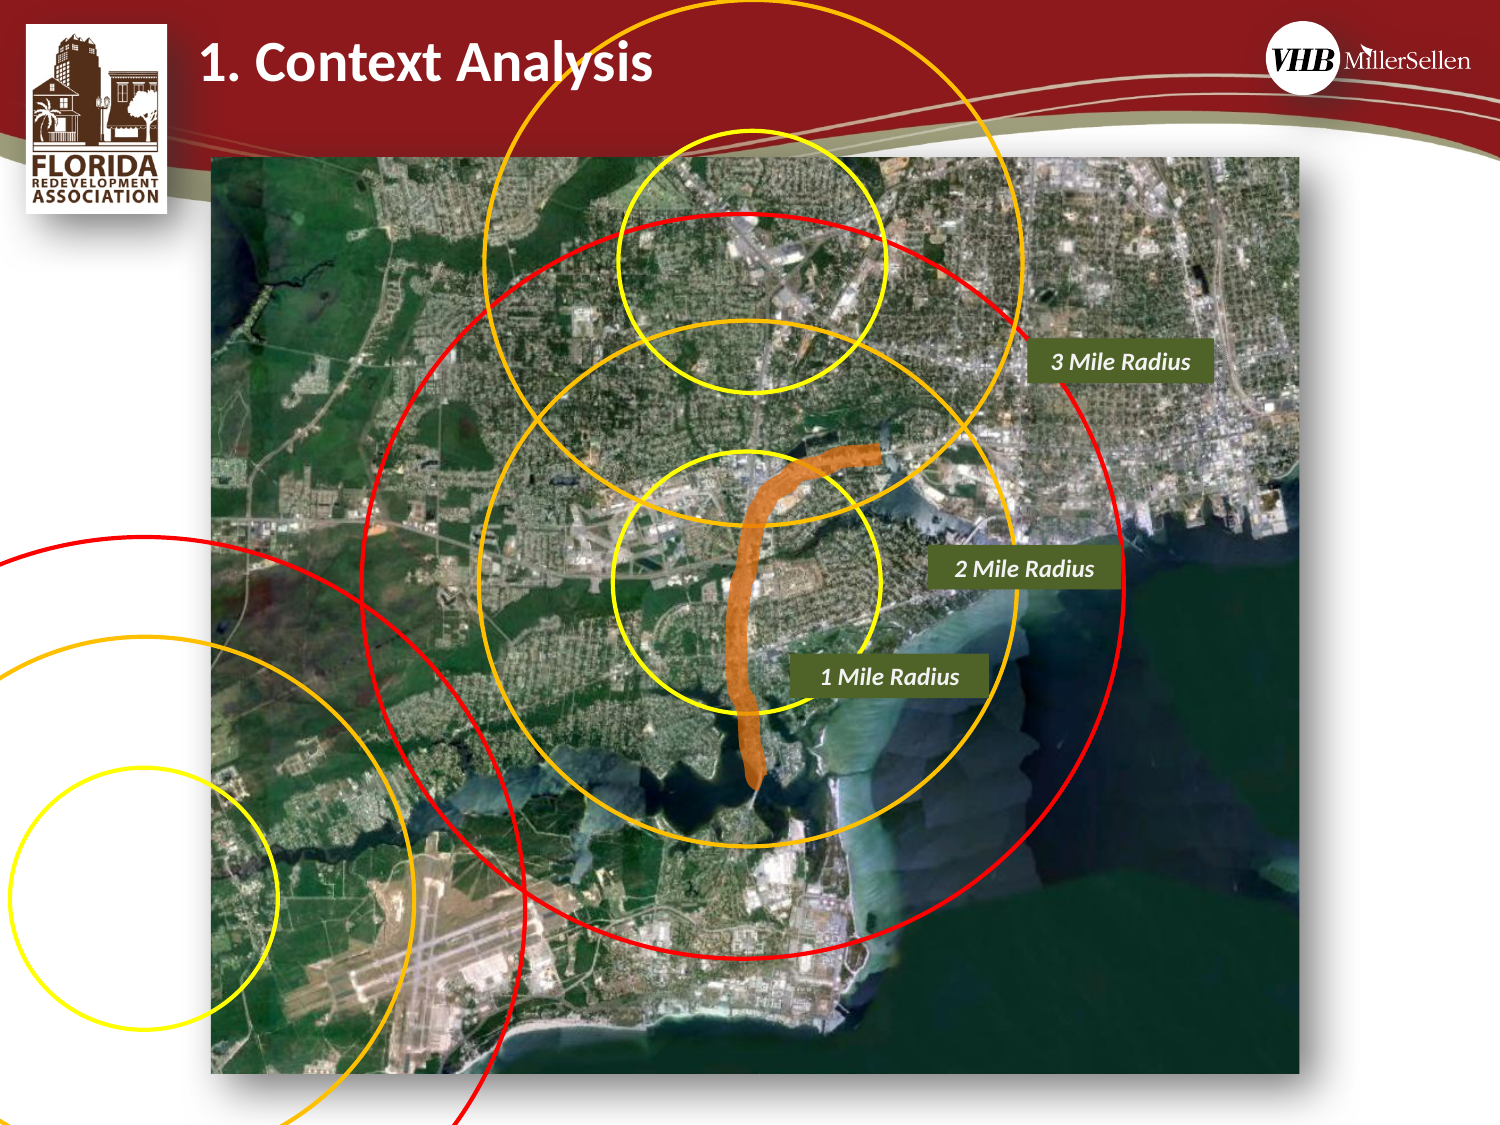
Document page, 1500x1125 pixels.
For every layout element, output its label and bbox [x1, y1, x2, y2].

picture [1363, 54, 1369, 68]
text_box [0, 0, 1300, 1125]
picture [1300, 0, 1500, 219]
picture [1370, 52, 1374, 68]
